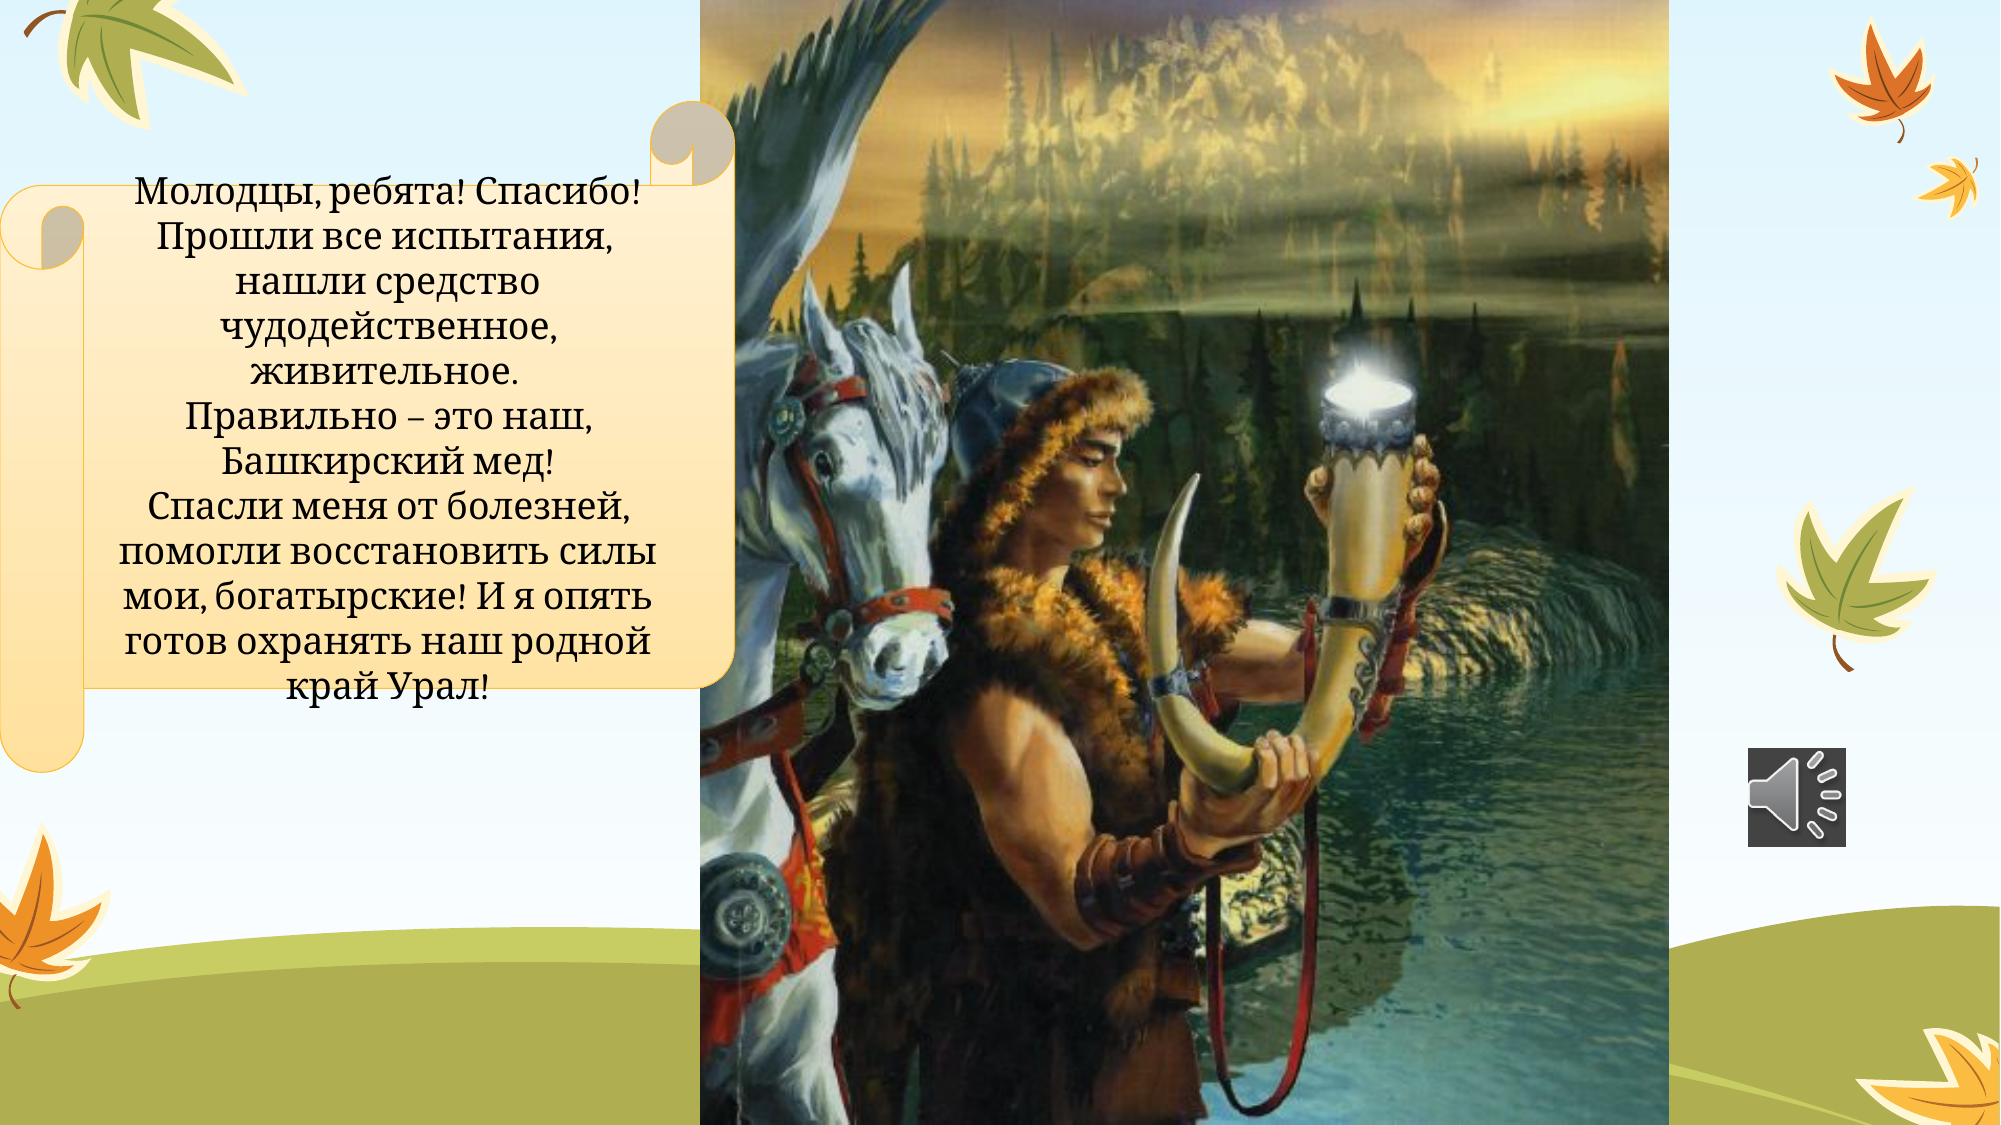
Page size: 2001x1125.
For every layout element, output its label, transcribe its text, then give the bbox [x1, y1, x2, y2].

text_box Молодцы, ребята! Спасибо! Прошли все испытания, нашли средство чудодейственное, живительное. Правильно – это наш, Башкирский мед! Спасли меня от болезней, помогли восстановить силы мои, богатырские! И я опять готов охранять наш родной край Урал! [0, 100, 700, 773]
picture [1746, 747, 1847, 848]
picture [700, 0, 1669, 1125]
